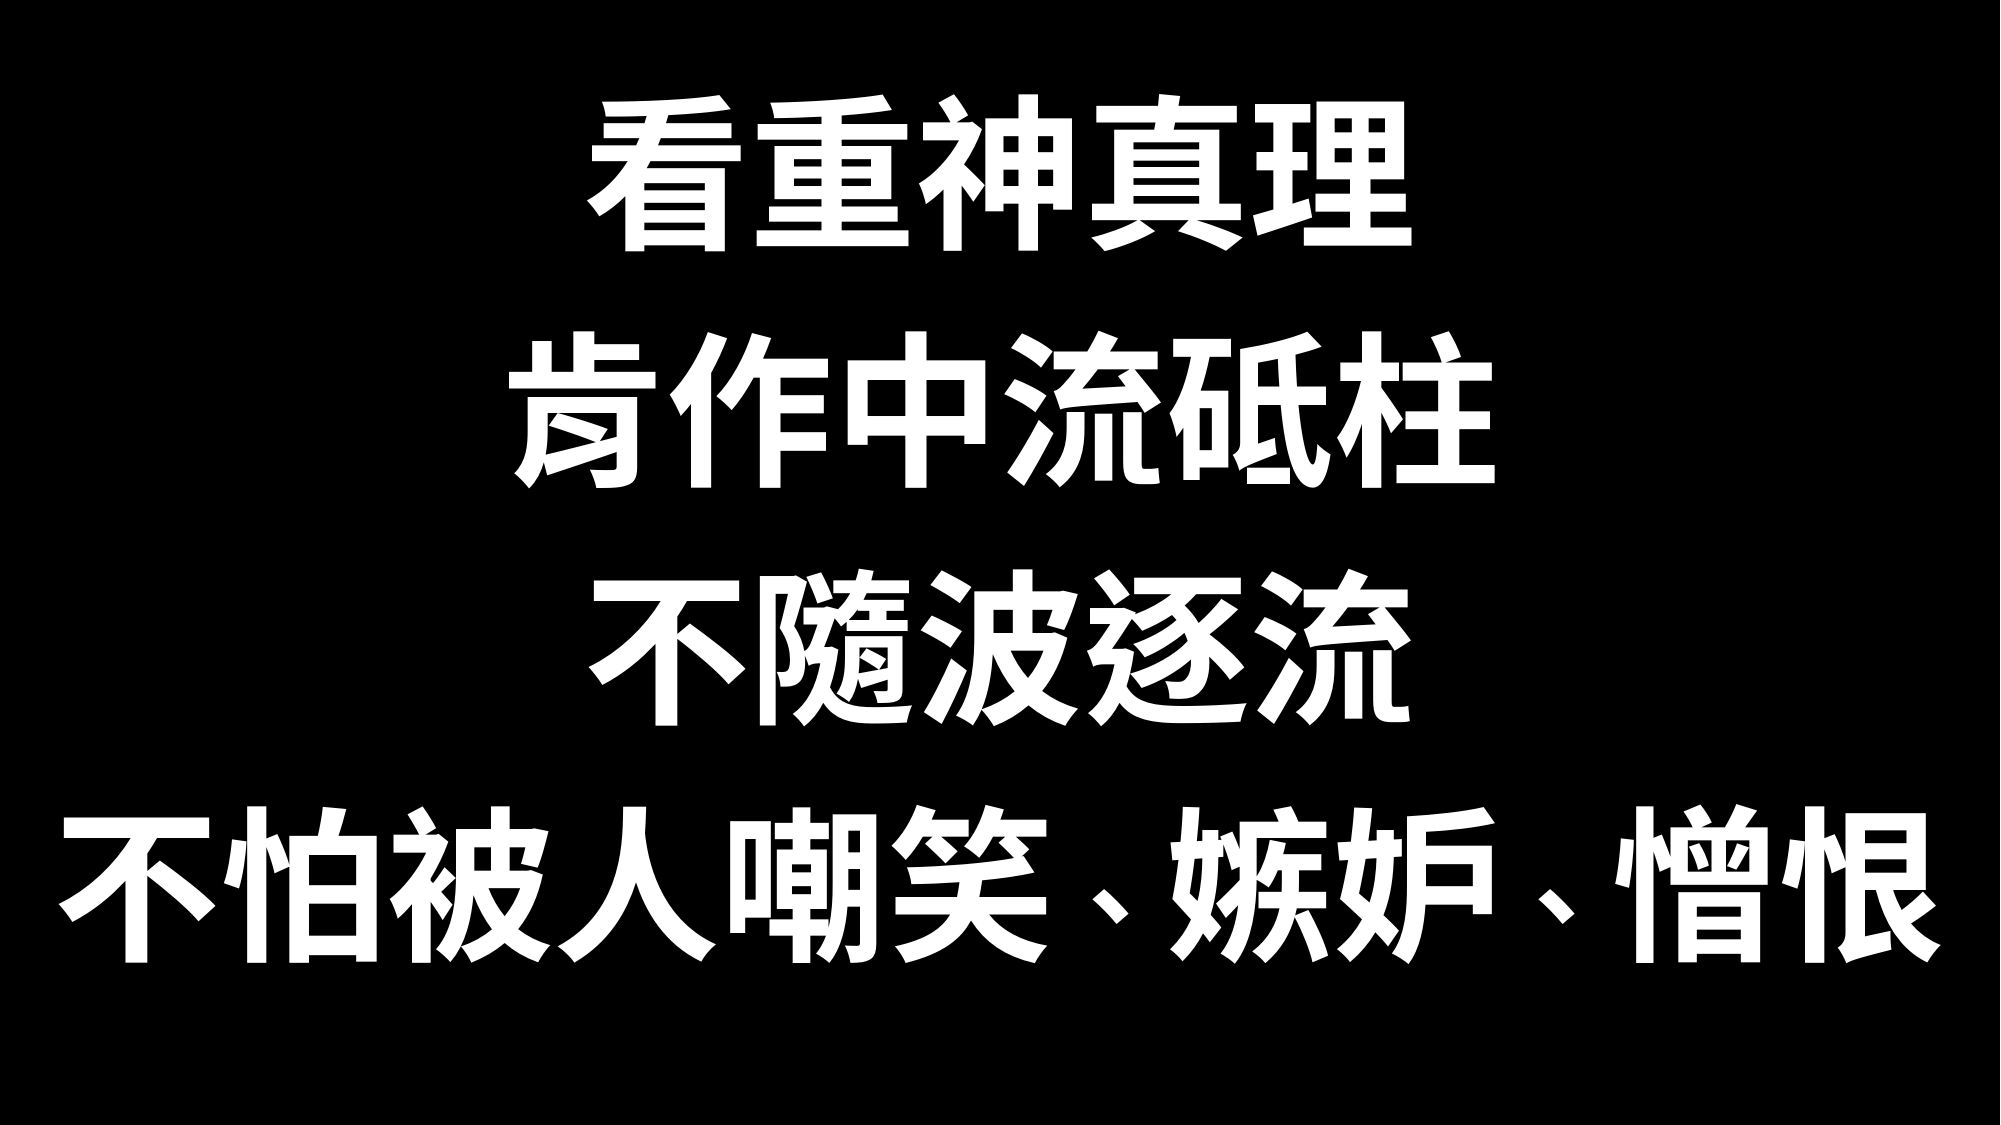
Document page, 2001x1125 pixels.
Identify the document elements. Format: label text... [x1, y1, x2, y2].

text_box 看重神真理 肯作中流砥柱 不隨波逐流 不怕被人嘲笑、嫉妒、憎恨 [0, 62, 2000, 990]
